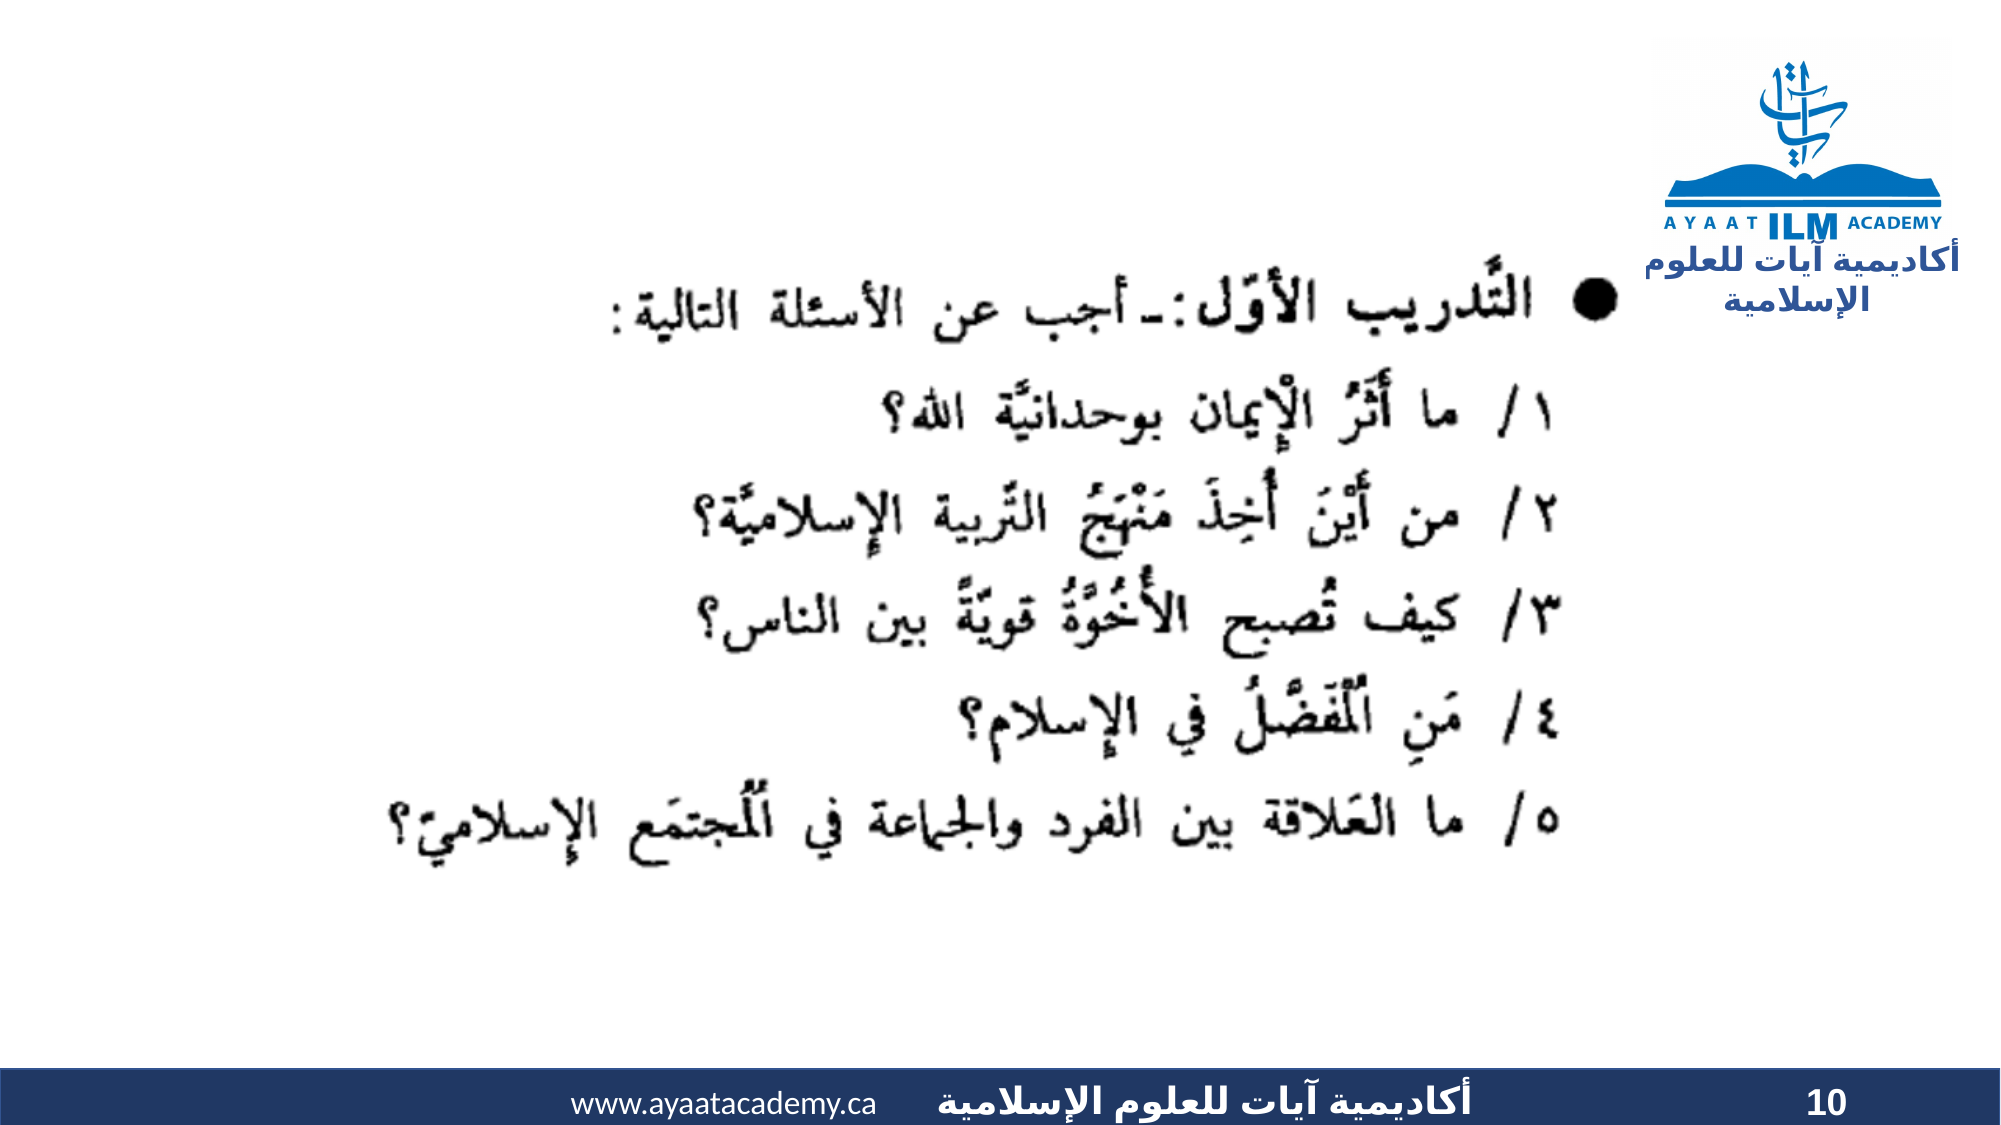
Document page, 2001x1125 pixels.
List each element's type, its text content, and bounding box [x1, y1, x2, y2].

picture [354, 229, 1646, 896]
slide_number 10 [1412, 1070, 1863, 1125]
picture [1651, 37, 1952, 257]
